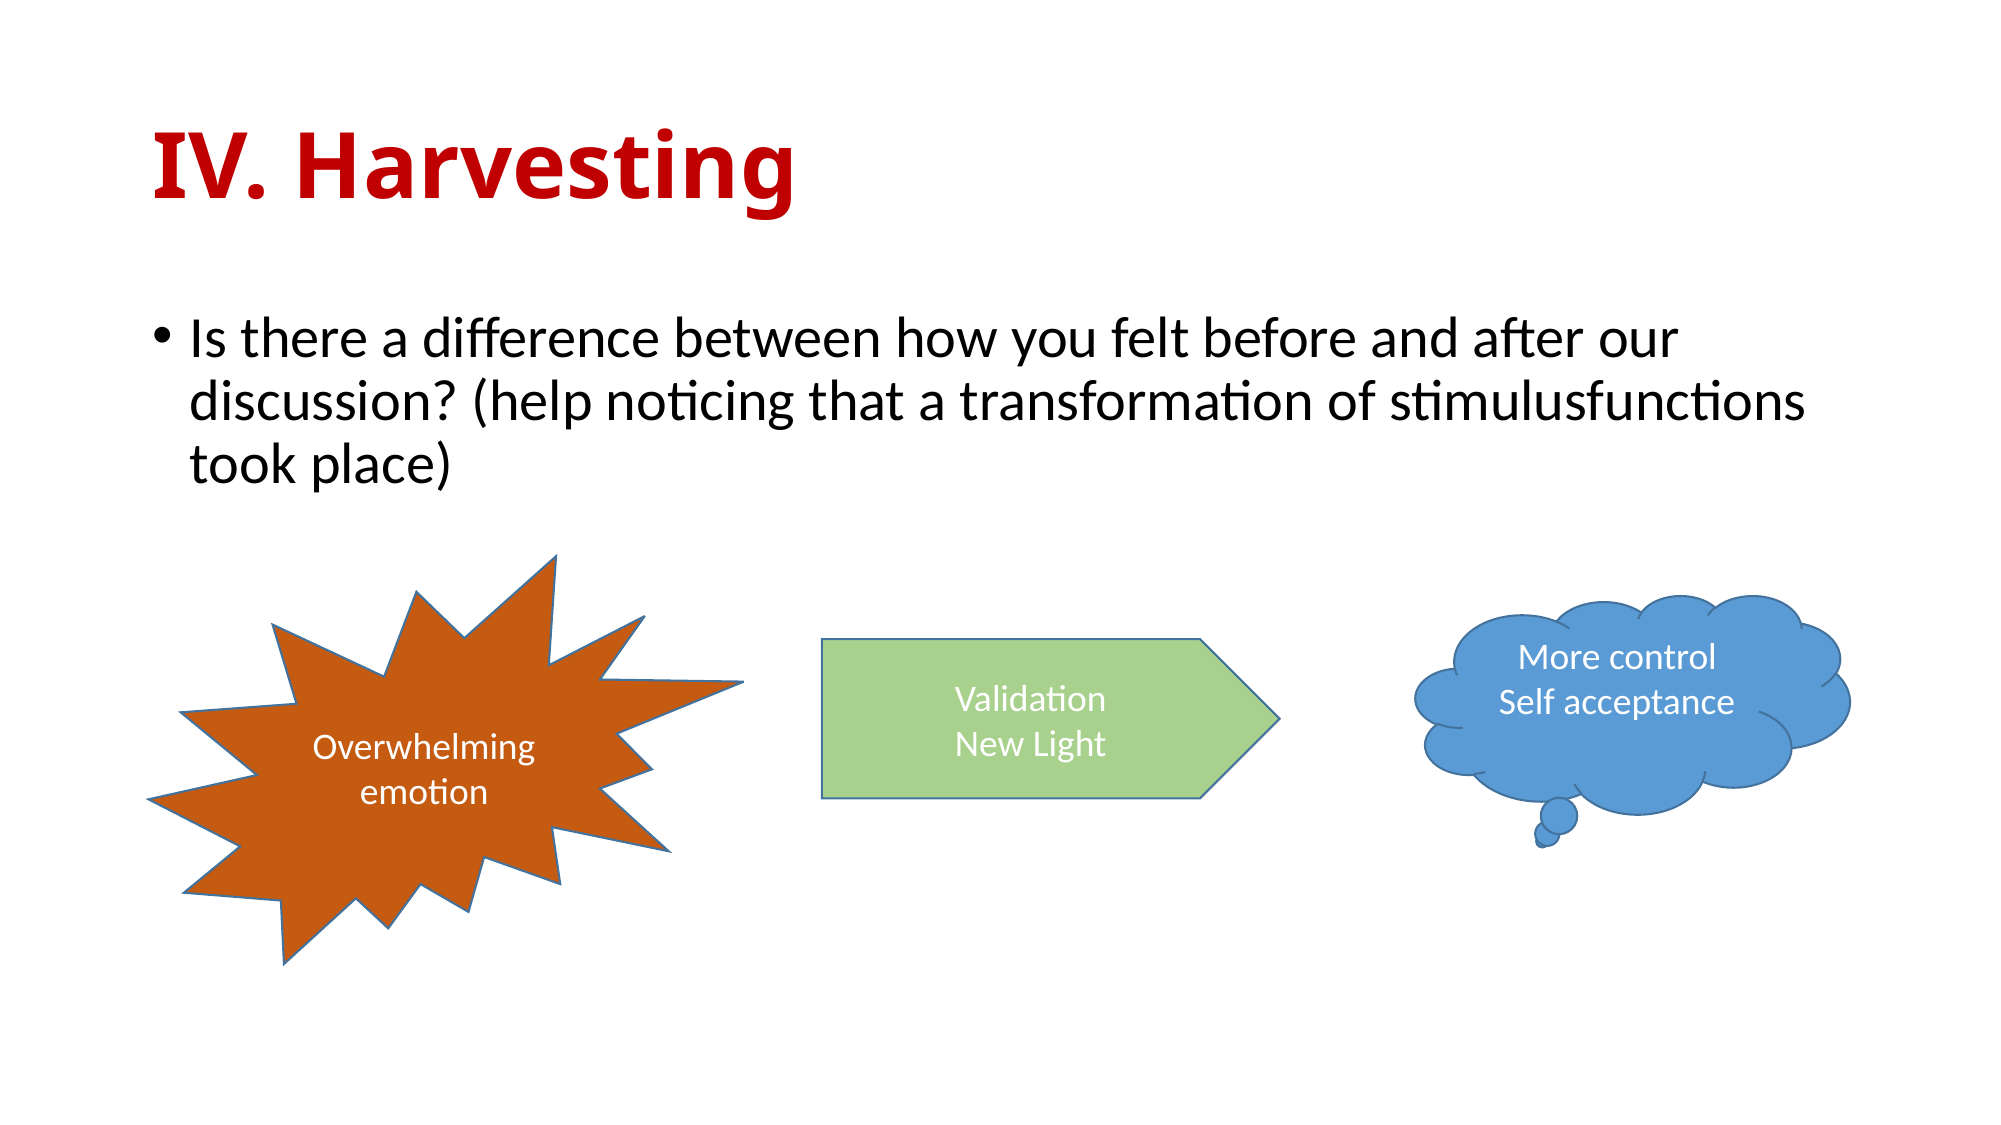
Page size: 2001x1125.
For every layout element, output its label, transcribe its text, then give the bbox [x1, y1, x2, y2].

list Is there a difference between how you felt before and after our discussion? (help noticing that a transformation of stimulusfunctions took place) [137, 299, 1863, 1014]
text_box Validation New Light [820, 638, 1282, 800]
text_box More control Self acceptance [1414, 594, 1852, 849]
title IV. Harvesting [137, 59, 1863, 278]
text_box Overwhelming emotion [145, 553, 745, 967]
